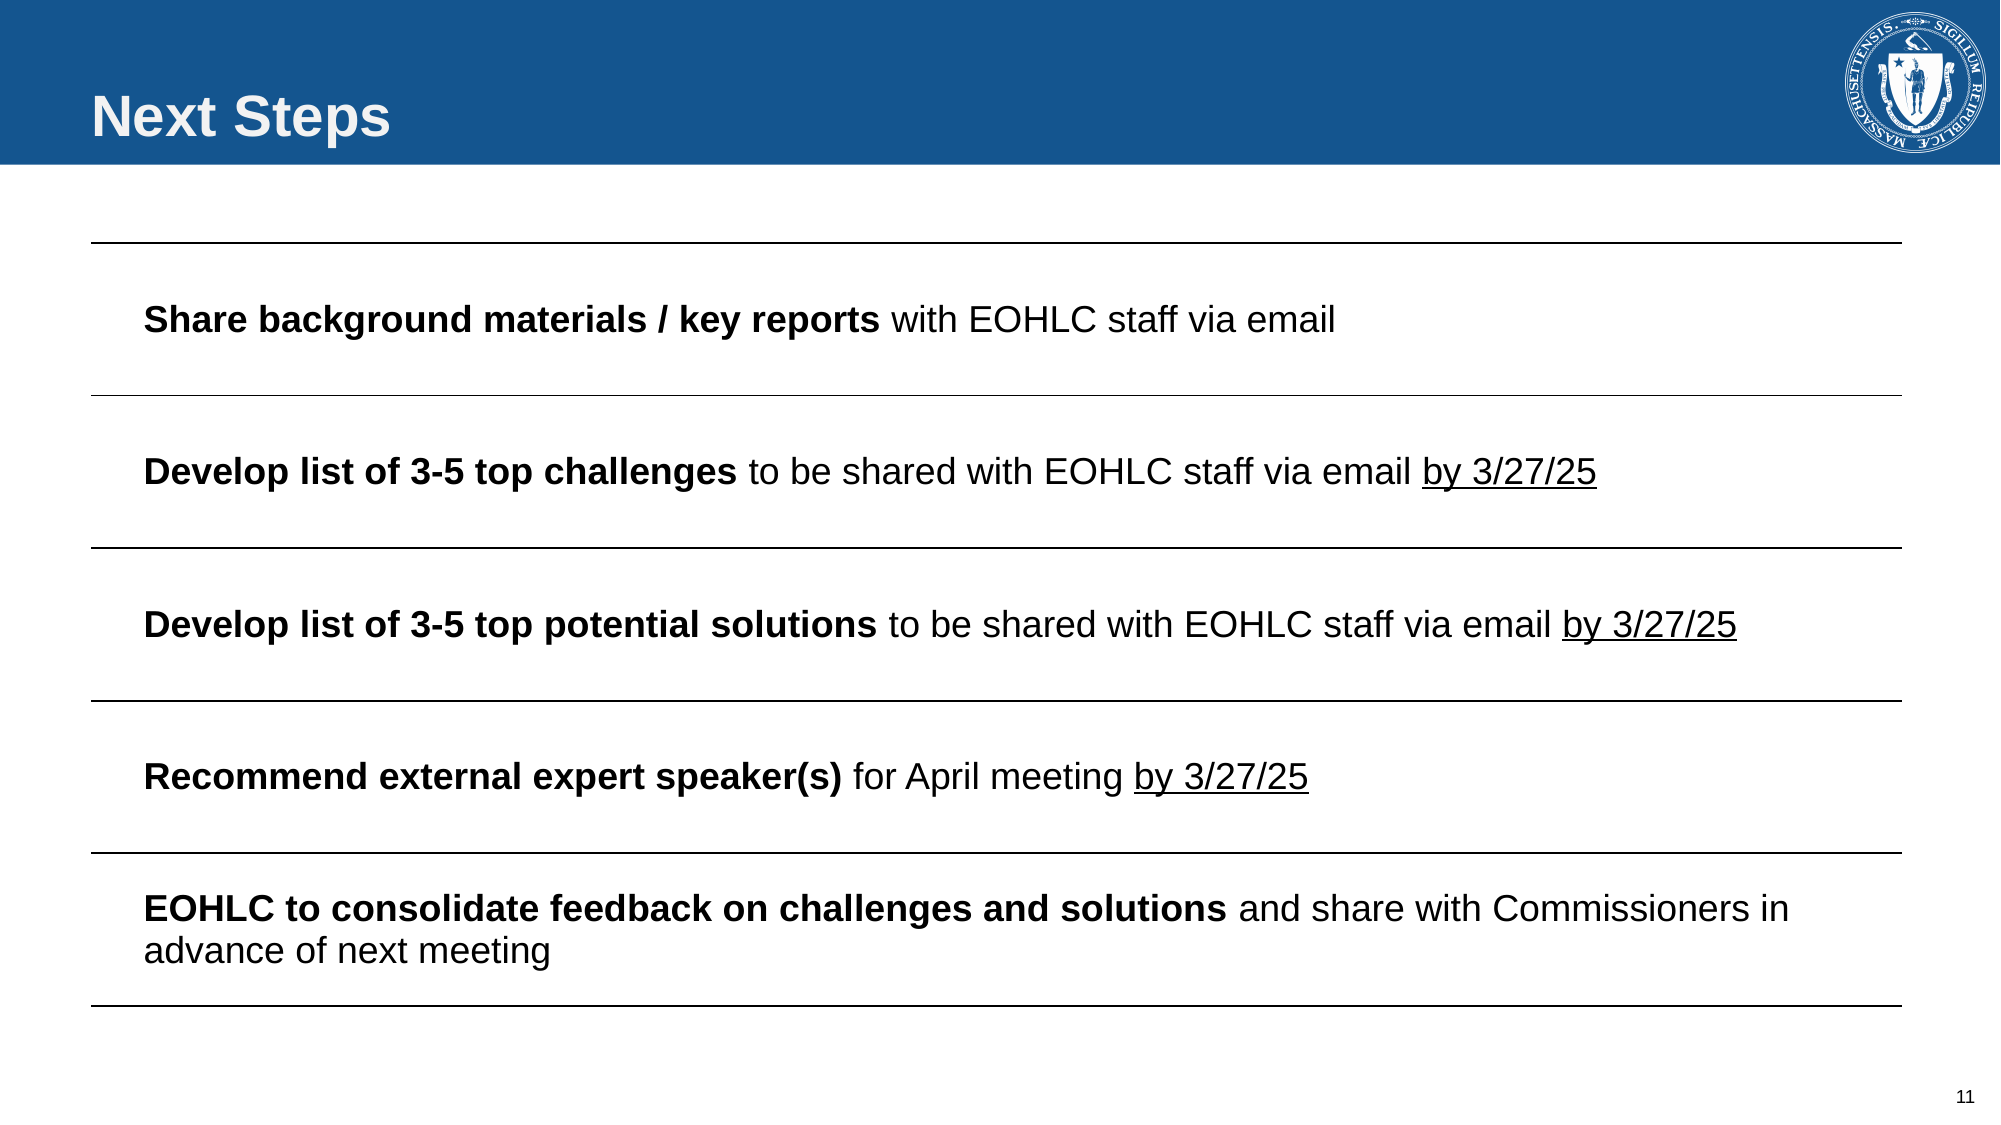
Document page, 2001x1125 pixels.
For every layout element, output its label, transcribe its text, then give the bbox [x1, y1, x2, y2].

title Next Steps [91, 28, 1831, 149]
table_cell Develop list of 3-5 top challenges to be shared with EOHLC staff via email by 3/27/25 [91, 396, 1902, 547]
table_cell Develop list of 3-5 top potential solutions to be shared with EOHLC staff via email by 3/27/25 [91, 549, 1902, 700]
picture [1845, 12, 1986, 153]
table_cell Recommend external expert speaker(s) for April meeting by 3/27/25 [91, 702, 1902, 852]
table_header Share background materials / key reports with EOHLC staff via email [91, 244, 1902, 395]
table_cell EOHLC to consolidate feedback on challenges and solutions and share with Commissioners in advance of next meeting [91, 854, 1902, 1005]
